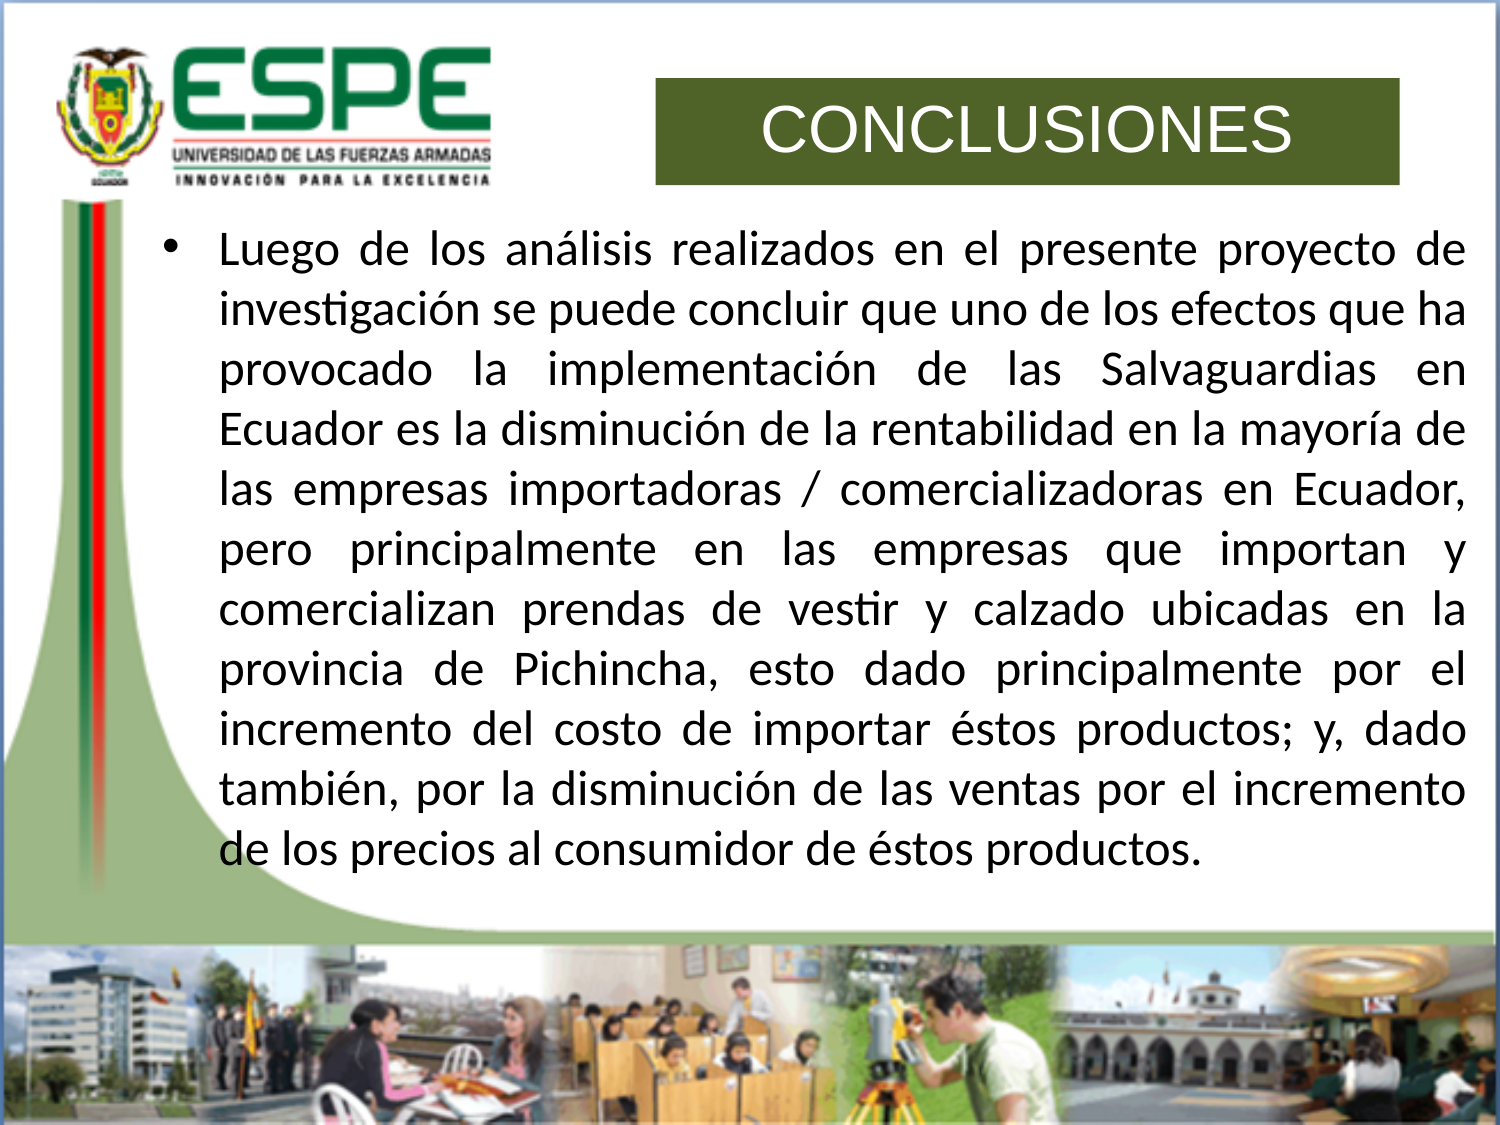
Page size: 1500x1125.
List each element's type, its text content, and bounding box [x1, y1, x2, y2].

text_box CONCLUSIONES [655, 78, 1400, 186]
picture [0, 0, 1500, 1125]
text_box Luego de los análisis realizados en el presente proyecto de investigación se puede concluir que uno de los efectos que ha provocado la implementación de las Salvaguardias en Ecuador es la disminución de la rentabilidad en la mayoría de las empresas importadoras / comercializadoras en Ecuador, pero principalmente en las empresas que importan y comercializan prendas de vestir y calzado ubicadas en la provincia de Pichincha, esto dado principalmente por el incremento del costo de importar éstos productos; y, dado también, por la disminución de las ventas por el incremento de los precios al consumidor de éstos productos. [147, 208, 1483, 882]
